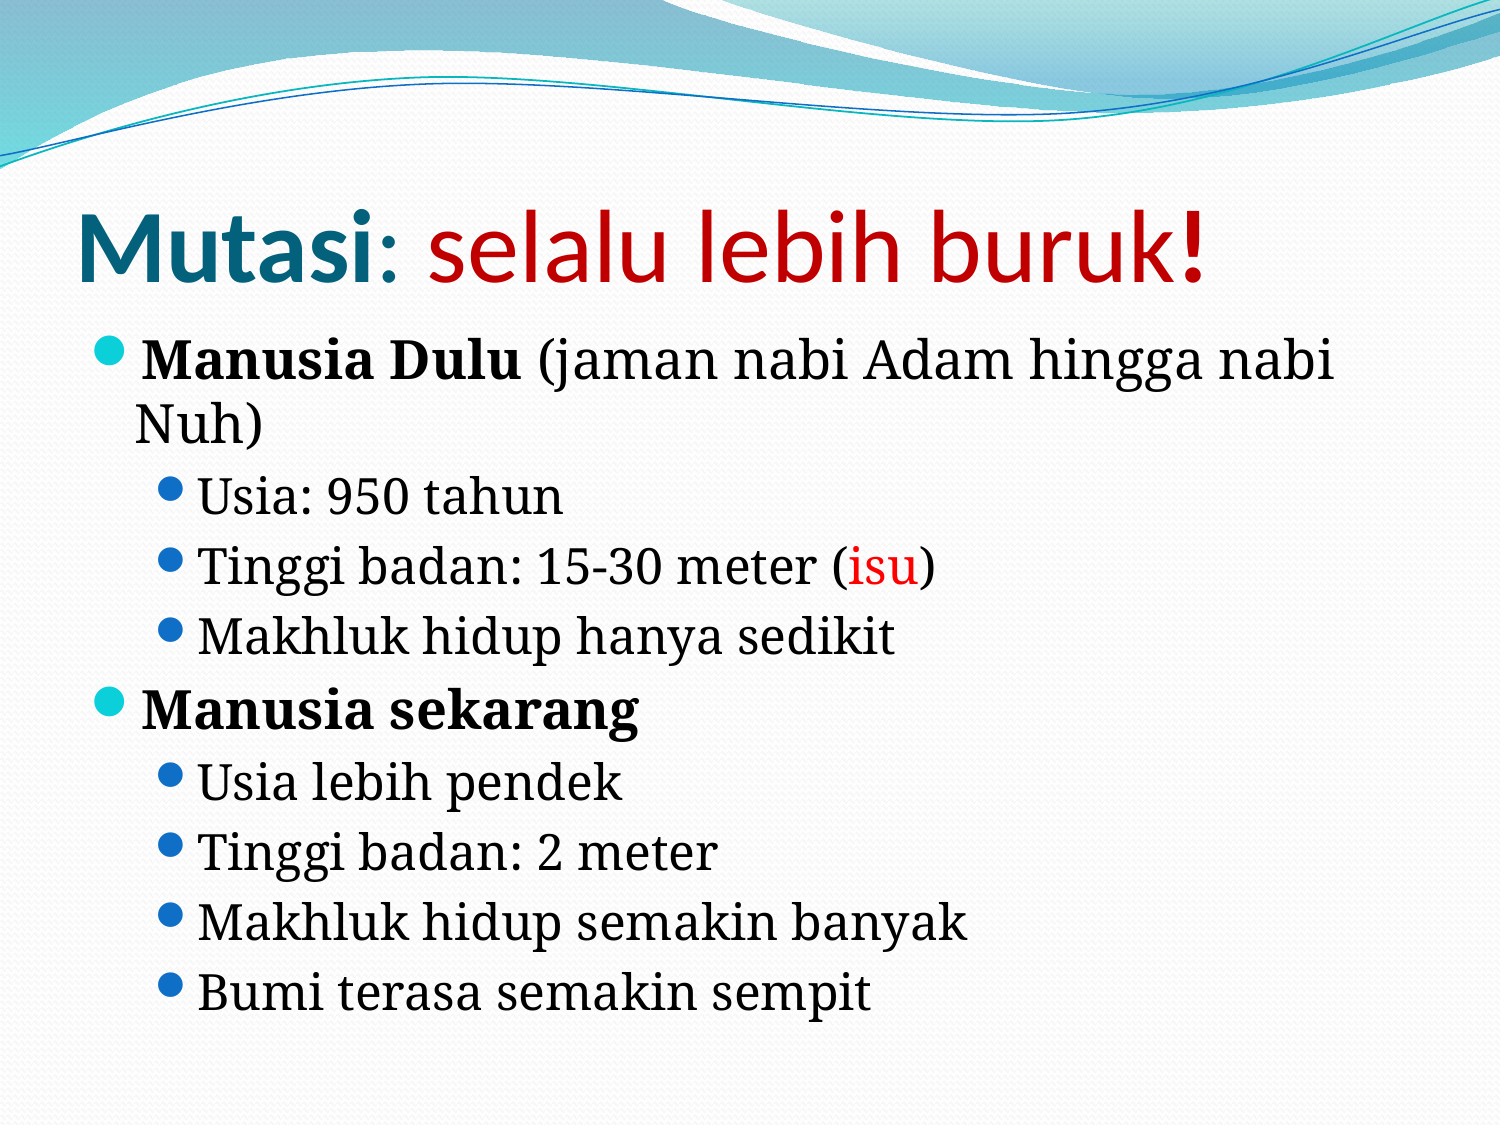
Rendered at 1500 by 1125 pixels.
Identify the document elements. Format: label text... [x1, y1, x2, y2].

list Manusia Dulu (jaman nabi Adam hingga nabi Nuh) Usia: 950 tahun Tinggi badan: 15-30 meter (isu) Makhluk hidup hanya sedikit Manusia sekarang Usia lebih pendek Tinggi badan: 2 meter Makhluk hidup semakin banyak Bumi terasa semakin sempit [74, 317, 1426, 1038]
title Mutasi: selalu lebih buruk! [74, 115, 1426, 304]
